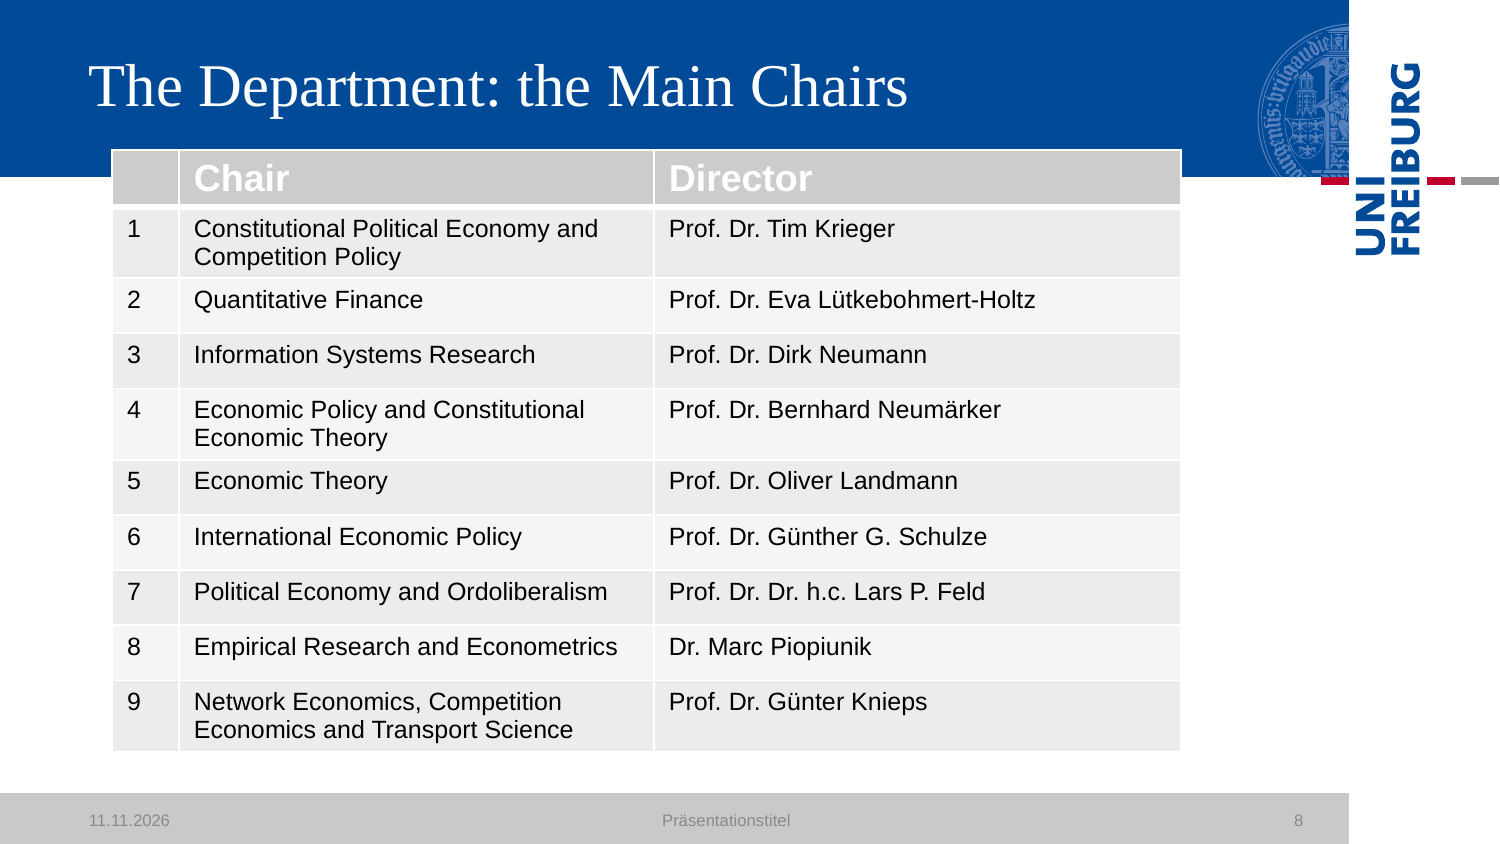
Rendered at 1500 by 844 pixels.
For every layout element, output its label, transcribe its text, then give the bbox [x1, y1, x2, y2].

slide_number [88, 805, 219, 835]
table_cell Prof. Dr. Dr. h.c. Lars P. Feld [655, 571, 1180, 624]
table_cell Information Systems Research [180, 334, 653, 388]
table_cell 6 [113, 516, 178, 569]
table_cell Network Economics, Competition Economics and Transport Science [180, 681, 653, 751]
table_cell Economic Theory [180, 461, 653, 514]
table_header Chair [180, 151, 653, 204]
table_cell Prof. Dr. Tim Krieger [655, 210, 1180, 277]
table_cell Prof. Dr. Dirk Neumann [655, 334, 1180, 388]
table_cell Constitutional Political Economy and Competition Policy [180, 210, 653, 277]
table_cell 9 [113, 681, 178, 751]
table_cell 1 [113, 210, 178, 277]
table_cell 2 [113, 279, 178, 332]
table_cell Quantitative Finance [180, 279, 653, 332]
title The Department: the Main Chairs [88, 37, 1235, 127]
footer Präsentationstitel [241, 805, 1211, 835]
table_cell Political Economy and Ordoliberalism [180, 571, 653, 624]
table_cell Prof. Dr. Eva Lütkebohmert-Holtz [655, 279, 1180, 332]
table_cell Prof. Dr. Günther G. Schulze [655, 516, 1180, 569]
table_cell 8 [113, 626, 178, 680]
table_cell 4 [113, 389, 178, 459]
table_cell 5 [113, 461, 178, 514]
table_cell Prof. Dr. Günter Knieps [655, 681, 1180, 751]
table_cell International Economic Policy [180, 516, 653, 569]
slide_number 8 [1234, 805, 1304, 835]
table_header Director [655, 151, 1180, 204]
table_cell 3 [113, 334, 178, 388]
table_cell Economic Policy and Constitutional Economic Theory [180, 389, 653, 459]
table_cell 7 [113, 571, 178, 624]
table_cell Prof. Dr. Oliver Landmann [655, 461, 1180, 514]
table_cell Dr. Marc Piopiunik [655, 626, 1180, 680]
table_header [113, 151, 178, 204]
table_cell Prof. Dr. Bernhard Neumärker [655, 389, 1180, 459]
table_cell Empirical Research and Econometrics [180, 626, 653, 680]
